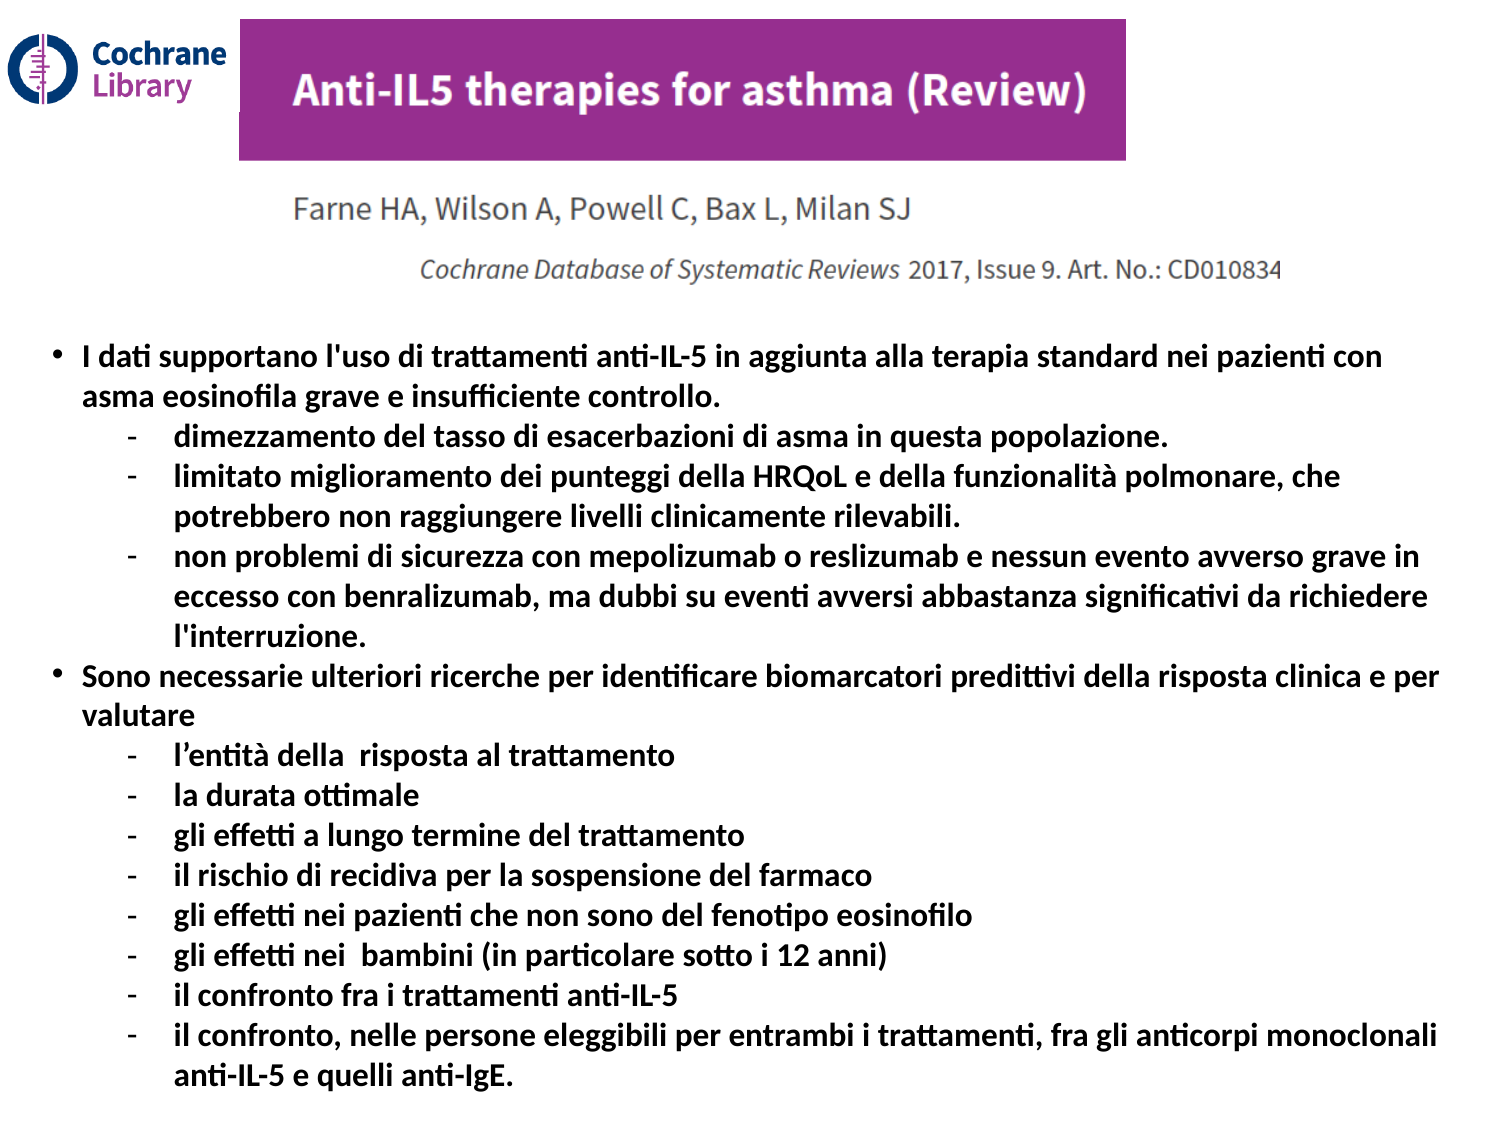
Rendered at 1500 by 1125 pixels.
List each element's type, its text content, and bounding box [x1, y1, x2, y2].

text_box I dati supportano l'uso di trattamenti anti-IL-5 in aggiunta alla terapia standard nei pazienti con asma eosinofila grave e insufficiente controllo. dimezzamento del tasso di esacerbazioni di asma in questa popolazione. limitato miglioramento dei punteggi della HRQoL e della funzionalità polmonare, che potrebbero non raggiungere livelli clinicamente rilevabili. non problemi di sicurezza con mepolizumab o reslizumab e nessun evento avverso grave in eccesso con benralizumab, ma dubbi su eventi avversi abbastanza significativi da richiedere l'interruzione. Sono necessarie ulteriori ricerche per identificare biomarcatori predittivi della risposta clinica e per valutare l’entità della risposta al trattamento la durata ottimale gli effetti a lungo termine del trattamento il rischio di recidiva per la sospensione del farmaco gli effetti nei pazienti che non sono del fenotipo eosinofilo gli effetti nei bambini (in particolare sotto i 12 anni) il confronto fra i trattamenti anti-IL-5 il confronto, nelle persone eleggibili per entrambi i trattamenti, fra gli anticorpi monoclonali anti-IL-5 e quelli anti-IgE. [37, 326, 1464, 1101]
picture [3, 18, 1126, 242]
picture [419, 254, 1280, 286]
